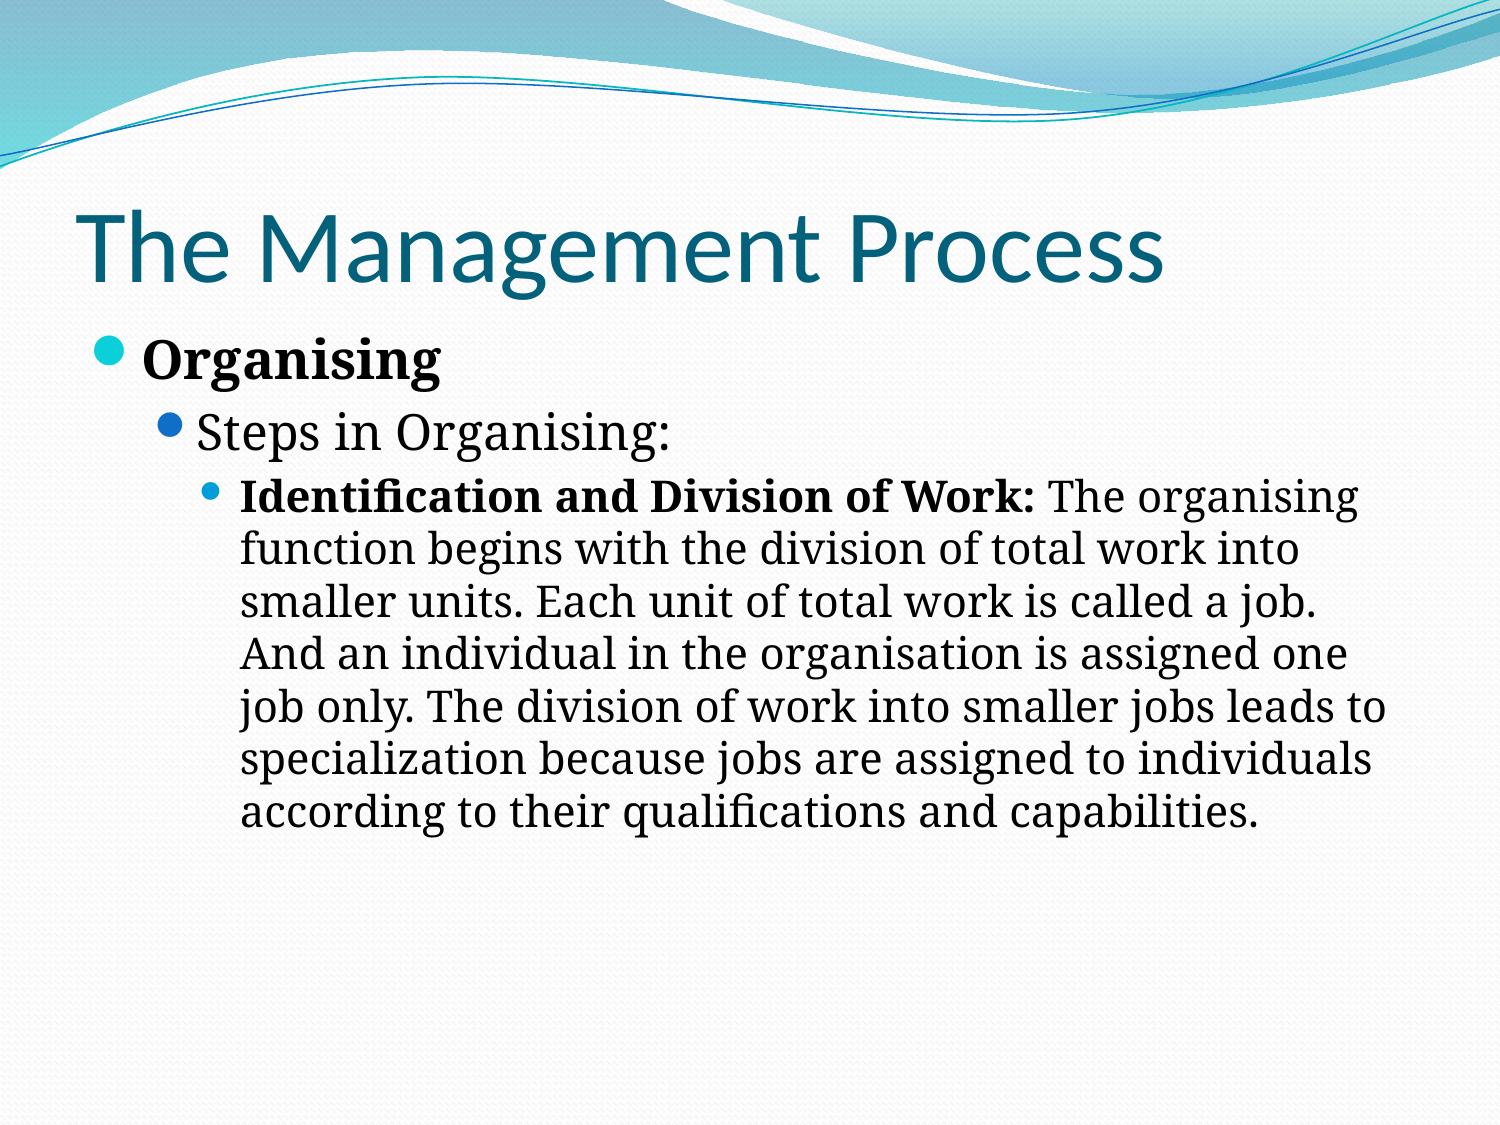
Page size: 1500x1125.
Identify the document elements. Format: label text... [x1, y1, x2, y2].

list Organising Steps in Organising: Identification and Division of Work: The organising function begins with the division of total work into smaller units. Each unit of total work is called a job. And an individual in the organisation is assigned one job only. The division of work into smaller jobs leads to specialization because jobs are assigned to individuals according to their qualifications and capabilities. [75, 317, 1425, 1038]
title The Management Process [75, 115, 1425, 303]
